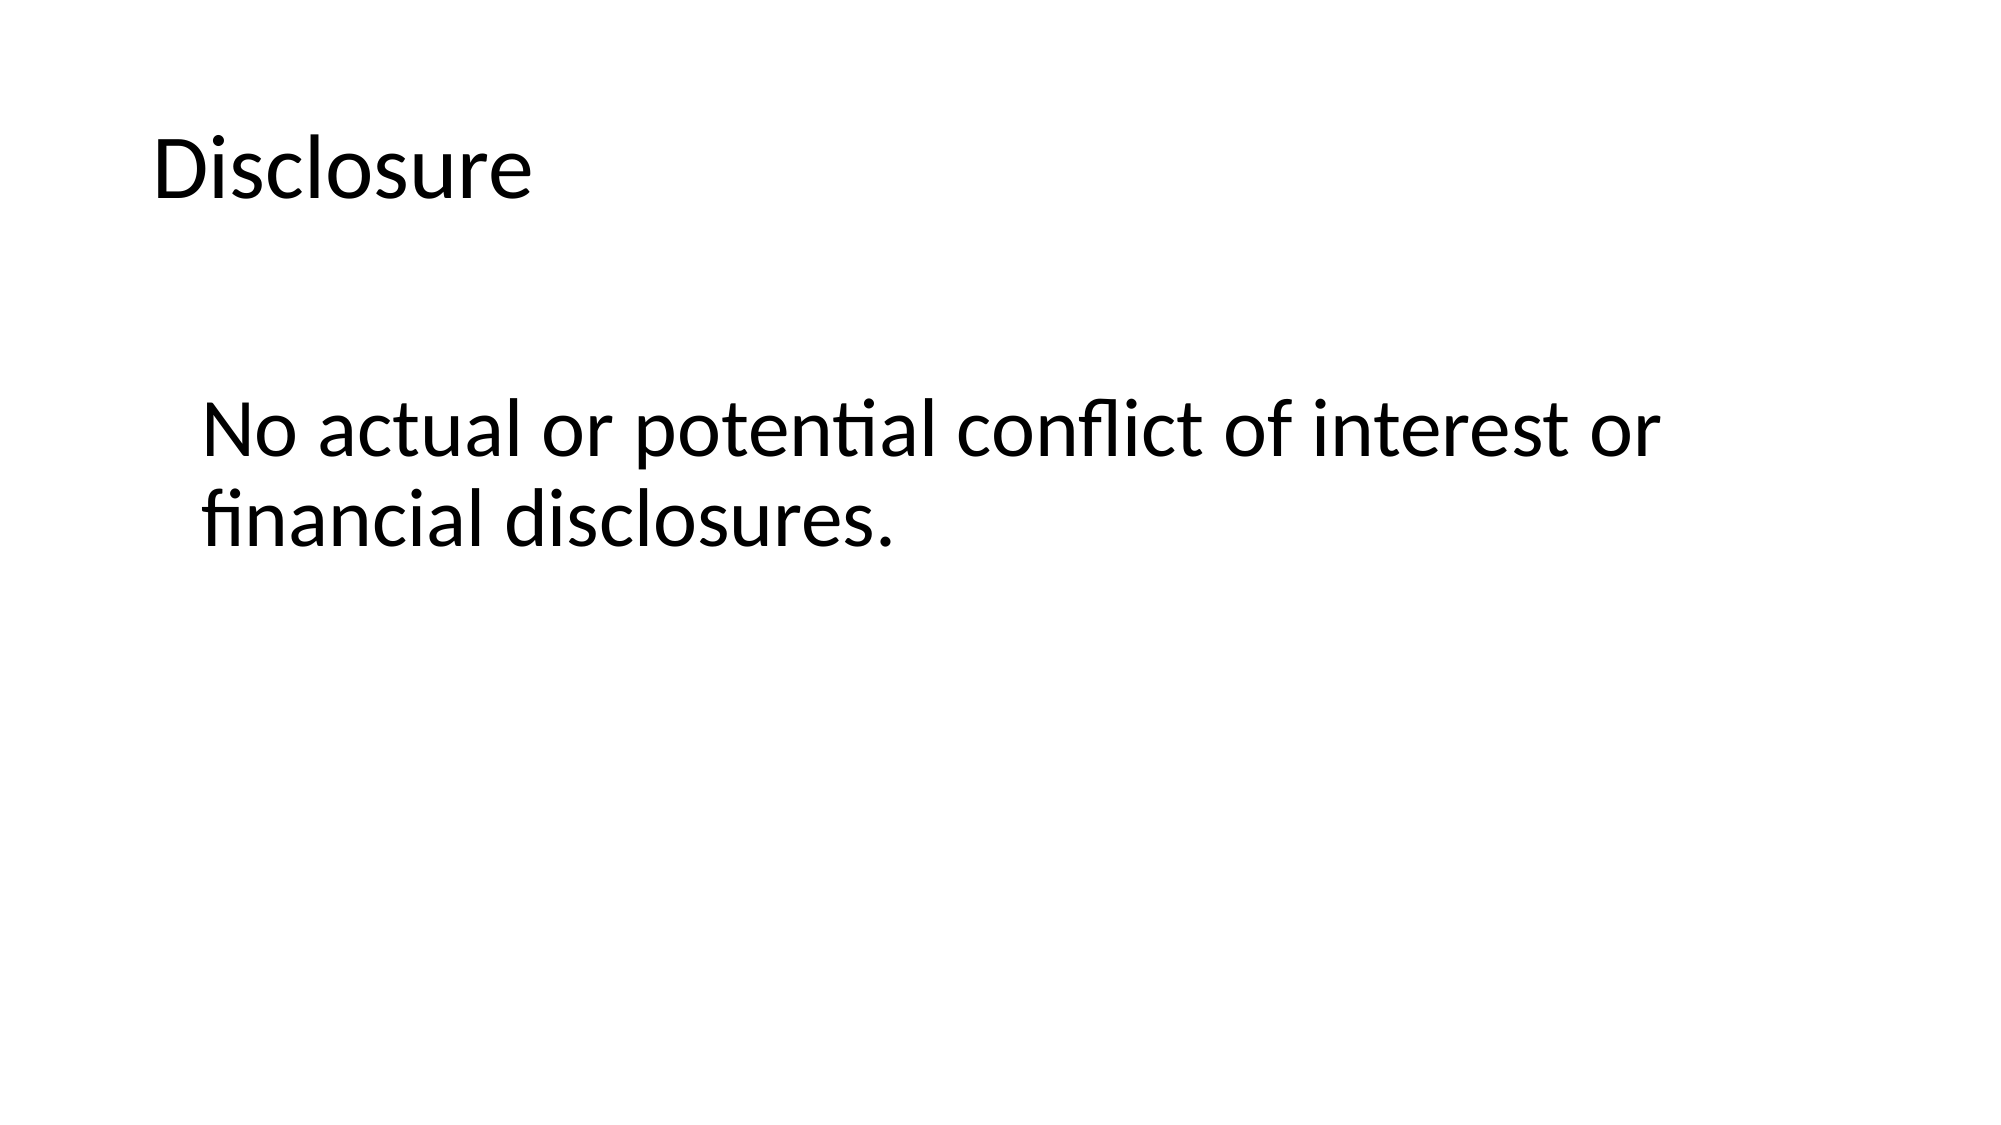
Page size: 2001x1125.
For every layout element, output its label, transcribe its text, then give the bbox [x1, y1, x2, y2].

title Disclosure [137, 59, 1863, 278]
list No actual or potential conflict of interest or financial disclosures. [185, 376, 1700, 780]
